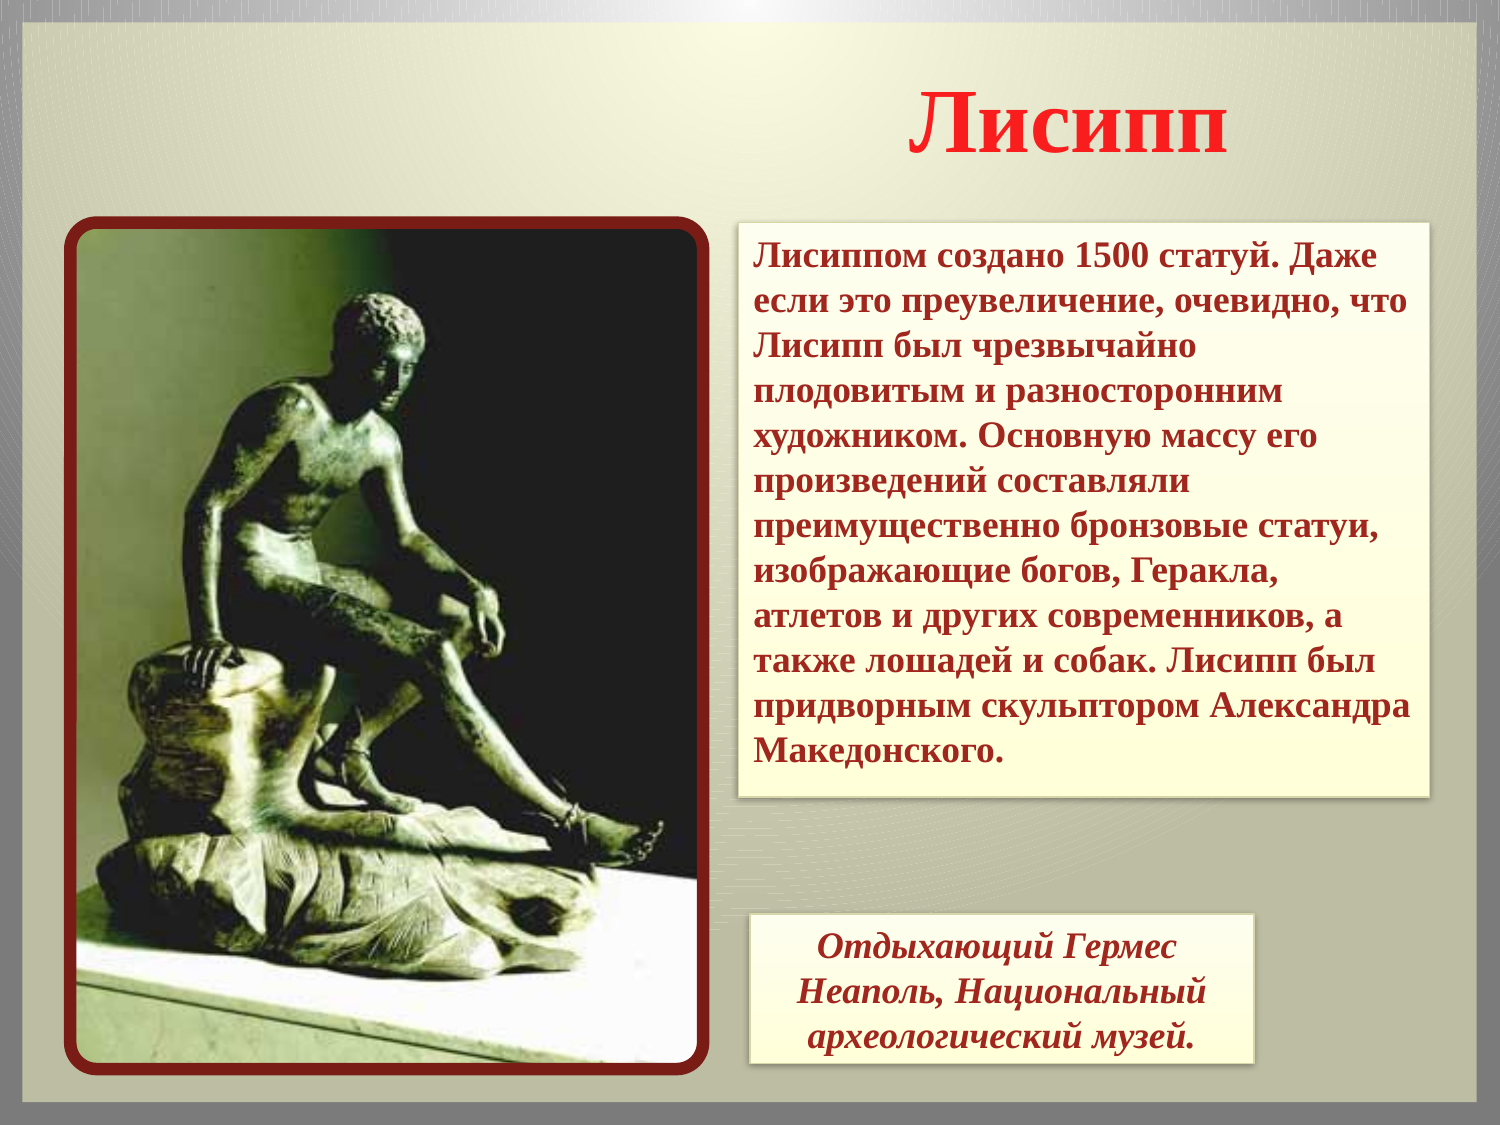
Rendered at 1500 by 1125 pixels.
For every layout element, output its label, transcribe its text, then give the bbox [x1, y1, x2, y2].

title Лисипп [702, 46, 1436, 179]
picture [70, 222, 704, 1070]
list Лисиппом создано 1500 статуй. Даже если это преувеличение, очевидно, что Лисипп был чрезвычайно плодовитым и разносторонним художником. Основную массу его произведений составляли преимущественно бронзовые статуи, изображающие богов, Геракла, атлетов и других современников, а также лошадей и собак. Лисипп был придворным скульптором Александра Македонского. [738, 222, 1430, 798]
text_box Отдыхающий Гермес Неаполь, Национальный археологический музей. [749, 913, 1255, 1064]
